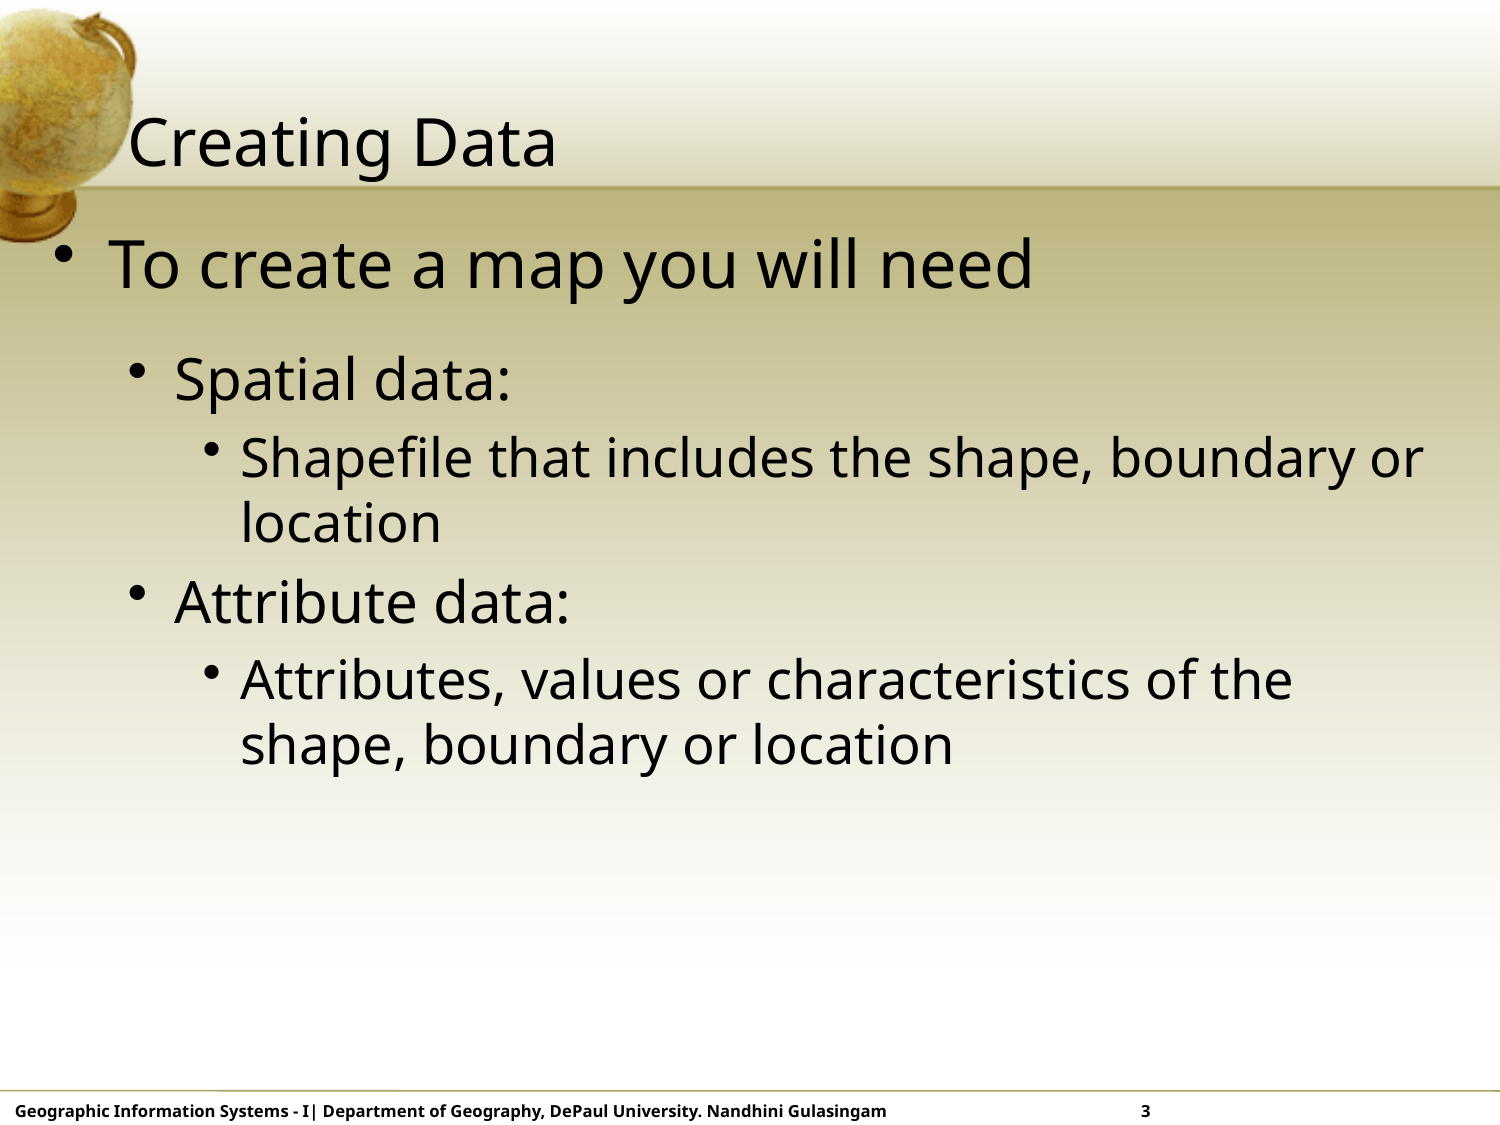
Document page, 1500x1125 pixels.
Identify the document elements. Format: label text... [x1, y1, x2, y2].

list To create a map you will need Spatial data: Shapefile that includes the shape, boundary or location Attribute data: Attributes, values or characteristics of the shape, boundary or location [37, 213, 1476, 1088]
picture [0, 0, 1500, 1090]
footer Geographic Information Systems - I| Department of Geography, DePaul University. Nandhini Gulasingam 3 [0, 1097, 1500, 1125]
title Creating Data [112, 12, 1500, 188]
